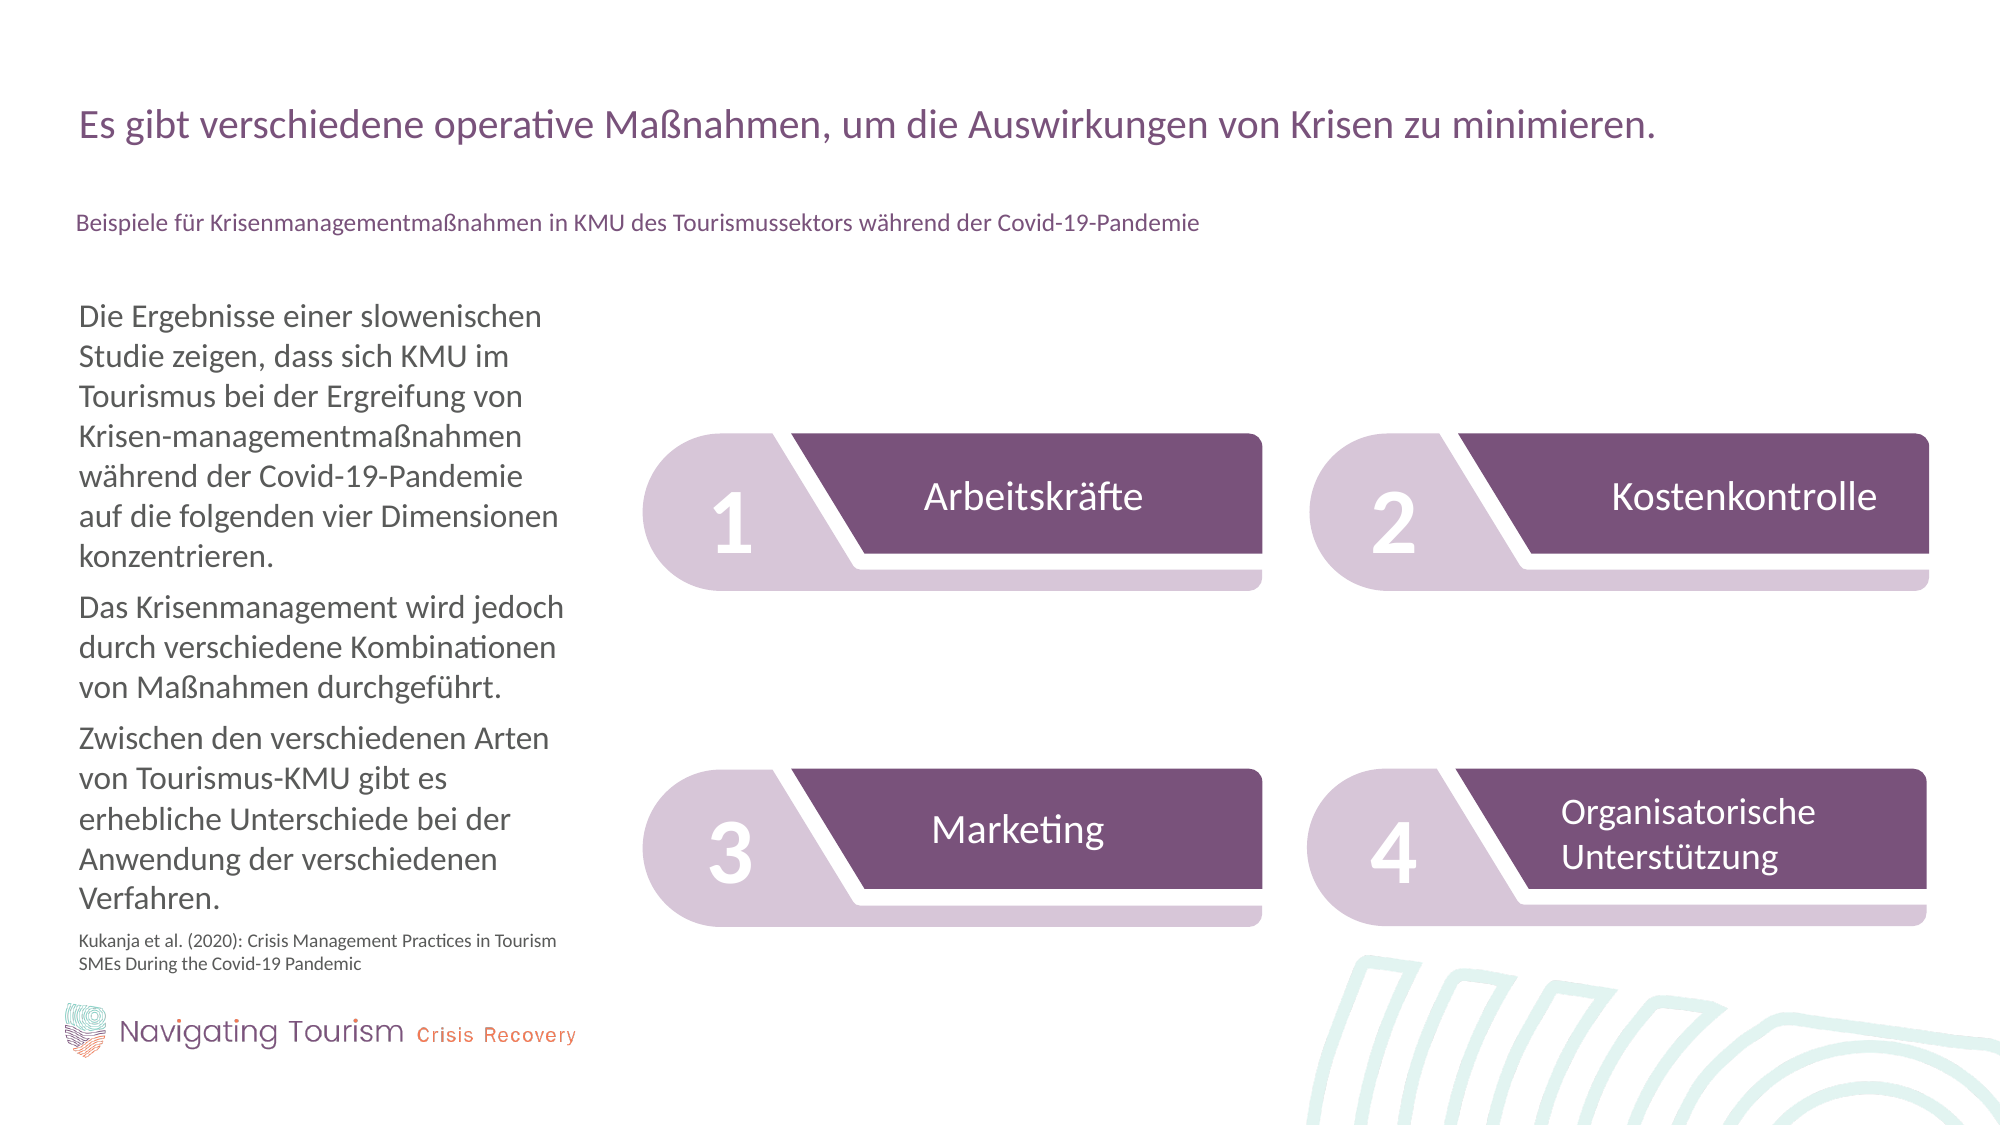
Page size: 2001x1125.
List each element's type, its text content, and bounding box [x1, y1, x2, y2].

picture [1298, 955, 2000, 1125]
list Die Ergebnisse einer slowenischen Studie zeigen, dass sich KMU im Tourismus bei der Ergreifung von Krisen-managementmaßnahmen während der Covid-19-Pandemie auf die folgenden vier Dimensionen konzentrieren. Das Krisenmanagement wird jedoch durch verschiedene Kombinationen von Maßnahmen durchgeführt. Zwischen den verschiedenen Arten von Tourismus-KMU gibt es erhebliche Unterschiede bei der Anwendung der verschiedenen Verfahren. Kukanja et al. (2020): Crisis Management Practices in Tourism SMEs During the Covid-19 Pandemic [63, 268, 588, 1000]
text_box Arbeitskräfte [909, 460, 1312, 526]
list Beispiele für Krisenmanagementmaßnahmen in KMU des Tourismussektors während der Covid-19-Pandemie [60, 202, 1946, 245]
text_box Organisatorische Unterstützung [1545, 779, 1949, 885]
text_box Kostenkontrolle [1596, 460, 2000, 526]
text_box 3 [691, 782, 769, 911]
text_box [791, 768, 1263, 889]
text_box [1307, 768, 1927, 927]
text_box 4 [1355, 782, 1433, 911]
picture [112, 1005, 577, 1056]
text_box [642, 769, 1263, 927]
list Es gibt verschiedene operative Maßnahmen, um die Auswirkungen von Krisen zu minimieren. [63, 94, 1946, 191]
text_box 2 [1355, 452, 1433, 580]
text_box [1455, 768, 1927, 889]
text_box 1 [692, 452, 770, 581]
text_box Marketing [916, 794, 1320, 860]
text_box [1310, 433, 1930, 591]
text_box [791, 433, 1263, 554]
picture [65, 1000, 111, 1061]
text_box [642, 433, 1263, 591]
text_box [1458, 433, 1930, 554]
